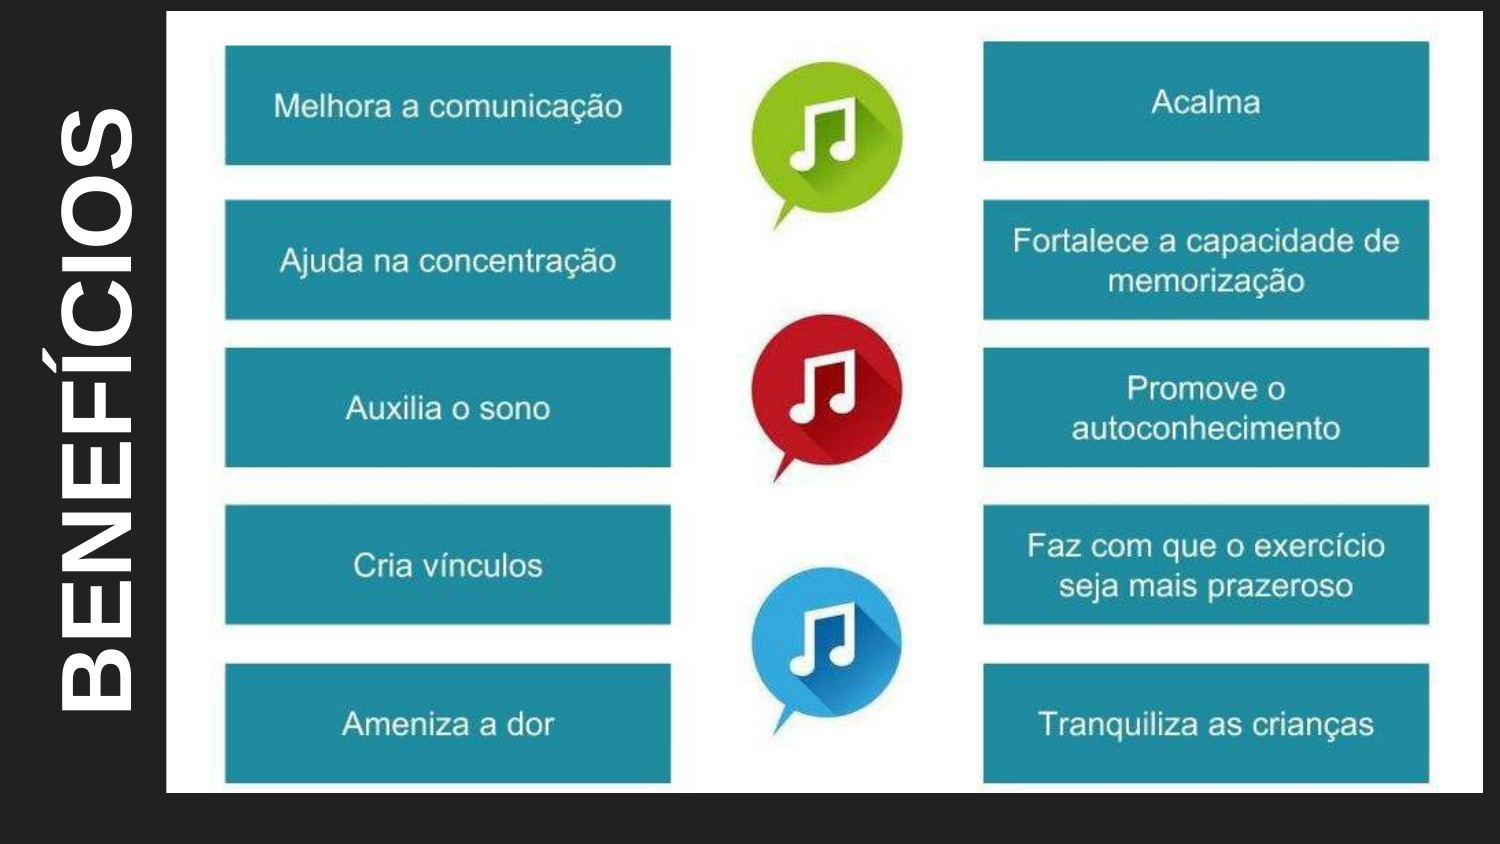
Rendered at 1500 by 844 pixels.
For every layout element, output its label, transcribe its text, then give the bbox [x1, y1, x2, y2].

title BENEFÍCIOS [13, 17, 167, 806]
picture [166, 11, 1484, 793]
